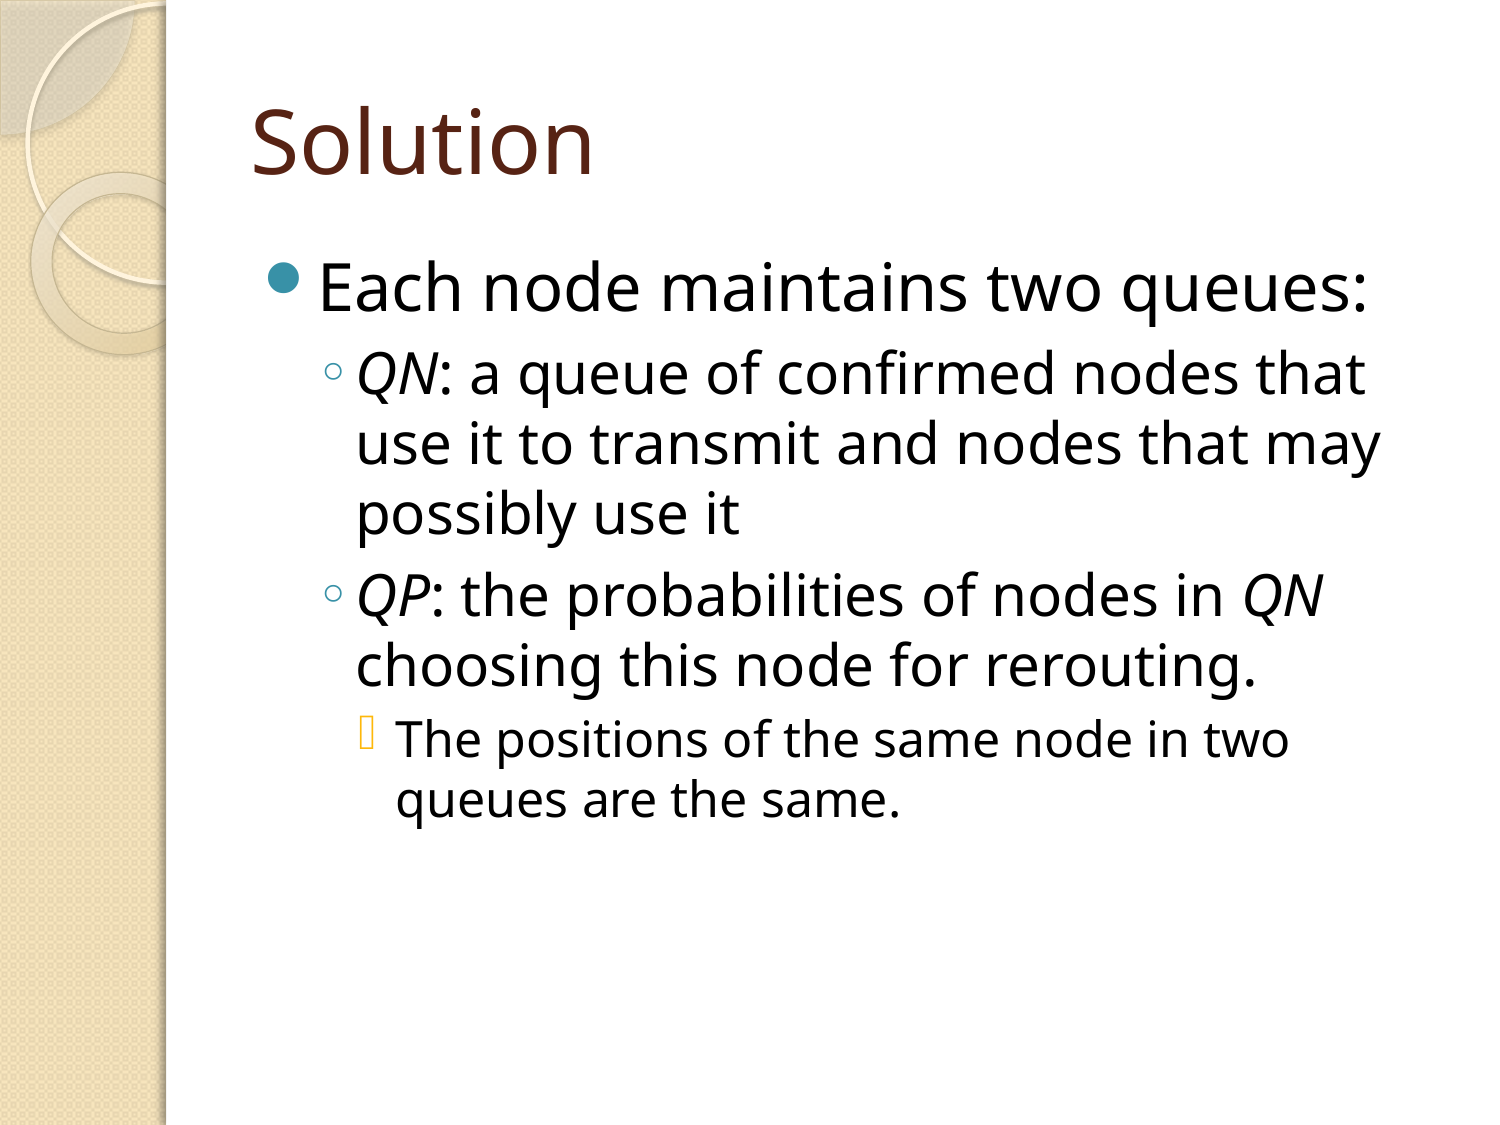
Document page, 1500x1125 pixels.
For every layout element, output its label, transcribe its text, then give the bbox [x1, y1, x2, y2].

list Each node maintains two queues: QN: a queue of confirmed nodes that use it to transmit and nodes that may possibly use it QP: the probabilities of nodes in QN choosing this node for rerouting. The positions of the same node in two queues are the same. [235, 237, 1466, 1025]
title Solution [235, 45, 1466, 233]
